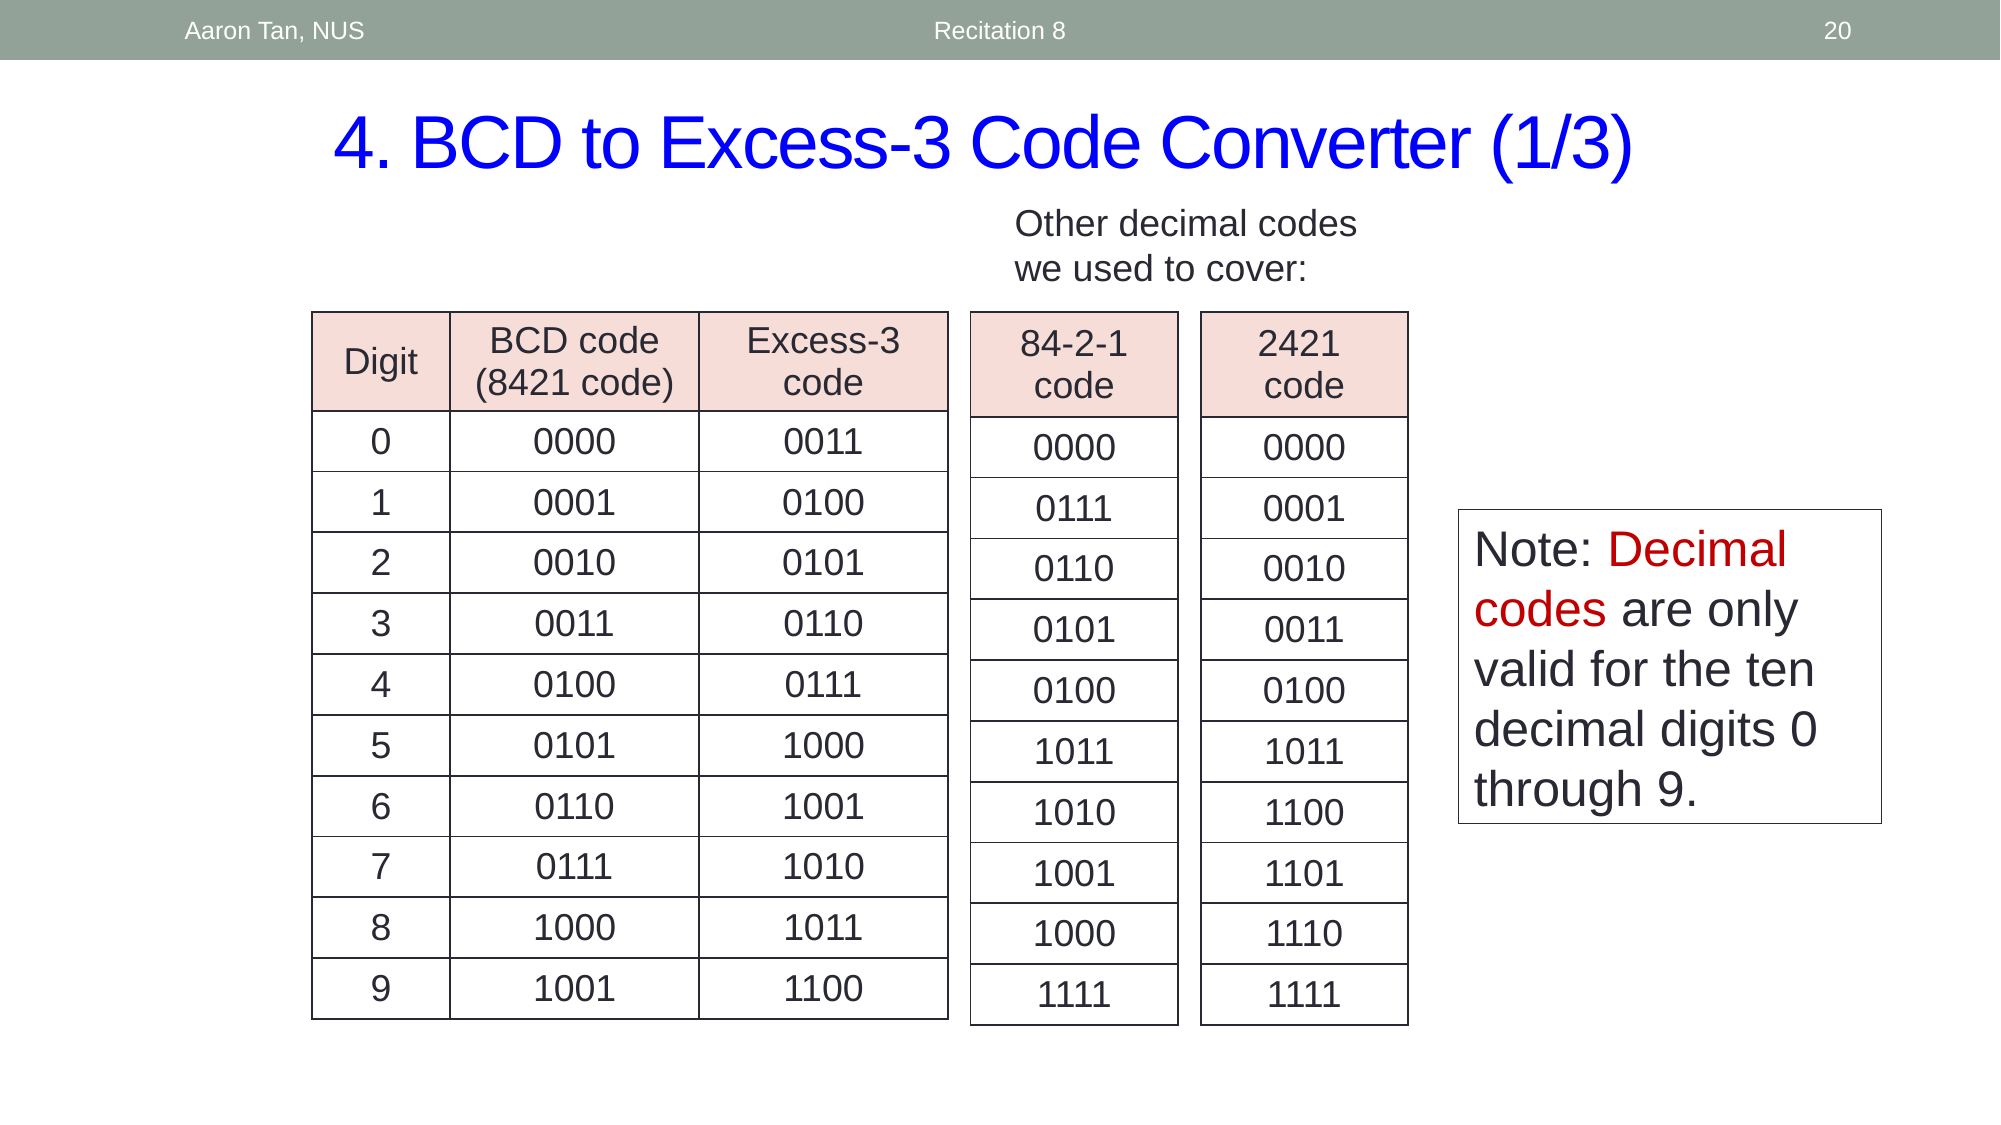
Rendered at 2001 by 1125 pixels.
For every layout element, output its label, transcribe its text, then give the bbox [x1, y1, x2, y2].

table_cell 0101 [700, 533, 947, 592]
table_cell 0010 [451, 533, 698, 592]
table_cell 1011 [1202, 722, 1407, 781]
table_cell 1111 [1202, 965, 1407, 1024]
table_cell 0000 [1202, 418, 1407, 477]
table_cell 1 [313, 472, 449, 531]
table_cell 0000 [971, 418, 1177, 477]
table_cell 0100 [700, 472, 947, 531]
table_cell 1011 [971, 722, 1177, 781]
table_cell 0110 [700, 594, 947, 653]
table_cell 1010 [700, 837, 947, 896]
table_cell 0001 [451, 472, 698, 531]
table_cell 0111 [451, 837, 698, 896]
table_cell 1101 [1202, 843, 1407, 902]
table_cell 0000 [451, 412, 698, 471]
text_box Note: Decimal codes are only valid for the ten decimal digits 0 through 9. [1458, 509, 1882, 824]
table_header 2421 code [1202, 313, 1407, 416]
table_cell 1000 [451, 898, 698, 957]
table_cell 1000 [971, 904, 1177, 963]
footer Recitation 8 [645, 3, 1547, 57]
table_cell 1010 [971, 783, 1177, 842]
table_cell 0100 [1202, 661, 1407, 720]
table_header Digit [313, 313, 449, 410]
table_cell 0110 [451, 777, 698, 836]
table_cell 0100 [971, 661, 1177, 720]
table_cell 6 [313, 777, 449, 836]
table_cell 1110 [1202, 904, 1407, 963]
table_cell 0011 [451, 594, 698, 653]
table_cell 0101 [971, 600, 1177, 659]
text_box Other decimal codes we used to cover: [999, 191, 1375, 297]
table_cell 0110 [971, 539, 1177, 598]
table_cell 1001 [971, 843, 1177, 902]
title 4. BCD to Excess-3 Code Converter (1/3) [318, 86, 1700, 192]
table_cell 4 [313, 655, 449, 714]
slide_number 20 [1725, 3, 1867, 57]
table_cell 0011 [1202, 600, 1407, 659]
slide_number Aaron Tan, NUS [169, 3, 645, 57]
table_cell 0101 [451, 716, 698, 775]
table_cell 1011 [700, 898, 947, 957]
table_cell 1001 [451, 959, 698, 1018]
table_cell 7 [313, 837, 449, 896]
table_header 84-2-1 code [971, 313, 1177, 416]
table_cell 1000 [700, 716, 947, 775]
table_cell 0 [313, 412, 449, 471]
table_cell 0011 [700, 412, 947, 471]
table_header Excess-3 code [700, 313, 947, 410]
table_cell 0001 [1202, 478, 1407, 538]
table_header BCD code (8421 code) [451, 313, 698, 410]
table_cell 0010 [1202, 539, 1407, 598]
table_cell 8 [313, 898, 449, 957]
table_cell 0100 [451, 655, 698, 714]
table_cell 0111 [700, 655, 947, 714]
table_cell 3 [313, 594, 449, 653]
table_cell 5 [313, 716, 449, 775]
table_cell 1111 [971, 965, 1177, 1024]
table_cell 1100 [700, 959, 947, 1018]
table_cell 1001 [700, 777, 947, 836]
table_cell 2 [313, 533, 449, 592]
table_cell 0111 [971, 478, 1177, 538]
table_cell 1100 [1202, 783, 1407, 842]
table_cell 9 [313, 959, 449, 1018]
